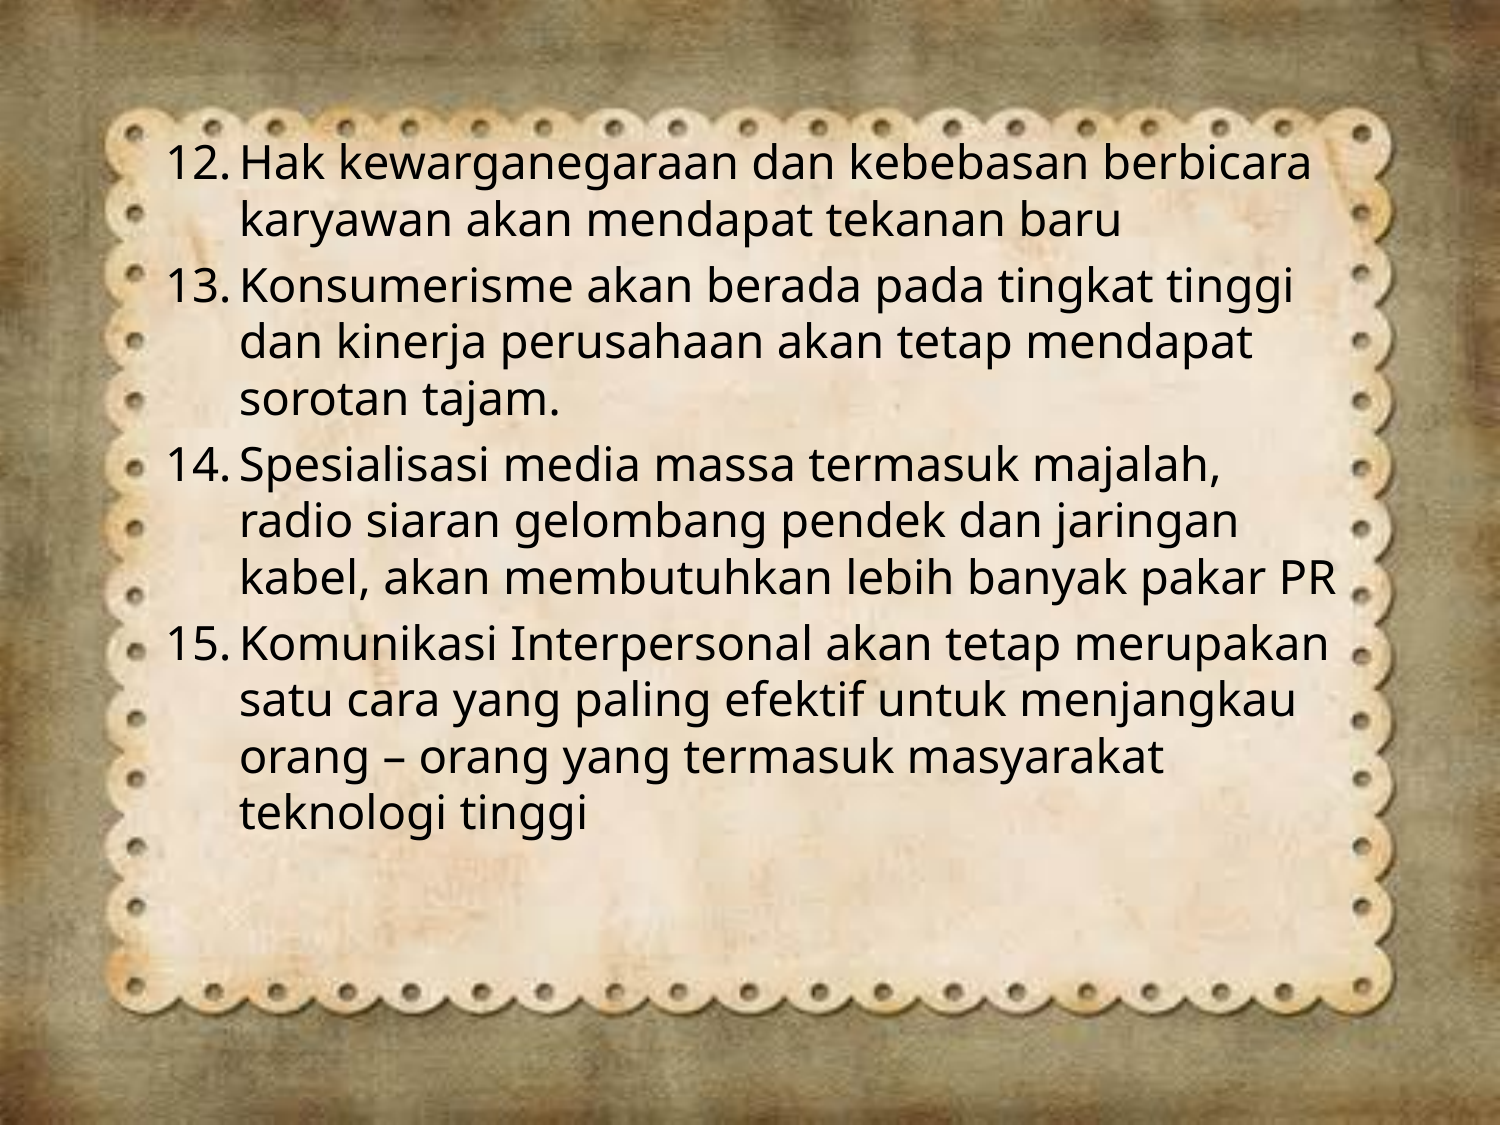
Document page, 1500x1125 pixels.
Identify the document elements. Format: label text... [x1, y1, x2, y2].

subtitle Hak kewarganegaraan dan kebebasan berbicara karyawan akan mendapat tekanan baru Konsumerisme akan berada pada tingkat tinggi dan kinerja perusahaan akan tetap mendapat sorotan tajam. Spesialisasi media massa termasuk majalah, radio siaran gelombang pendek dan jaringan kabel, akan membutuhkan lebih banyak pakar PR Komunikasi Interpersonal akan tetap merupakan satu cara yang paling efektif untuk menjangkau orang – orang yang termasuk masyarakat teknologi tinggi [150, 125, 1363, 925]
picture [0, 0, 1500, 1125]
